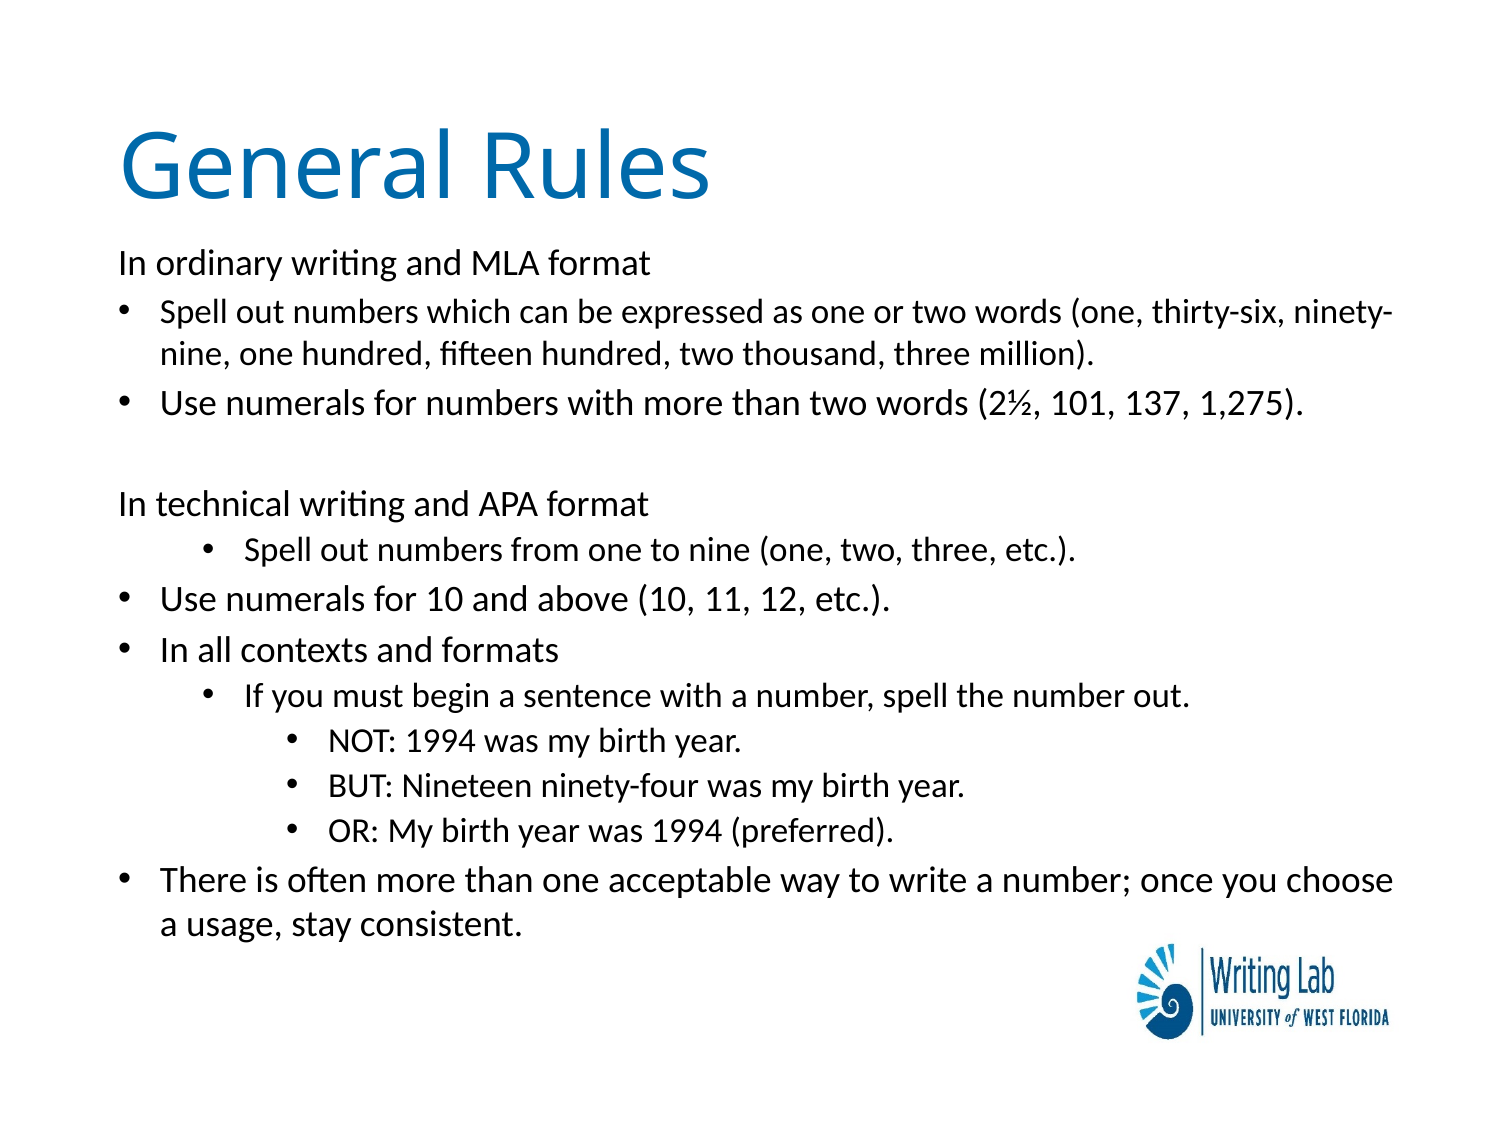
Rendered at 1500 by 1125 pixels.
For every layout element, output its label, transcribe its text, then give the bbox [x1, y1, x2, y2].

title General Rules [103, 59, 1397, 230]
picture [1126, 957, 1408, 1072]
list In ordinary writing and MLA format Spell out numbers which can be expressed as one or two words (one, thirty-six, ninety-nine, one hundred, fifteen hundred, two thousand, three million). Use numerals for numbers with more than two words (2½, 101, 137, 1,275). In technical writing and APA format Spell out numbers from one to nine (one, two, three, etc.). Use numerals for 10 and above (10, 11, 12, etc.). In all contexts and formats If you must begin a sentence with a number, spell the number out. NOT: 1994 was my birth year. BUT: Nineteen ninety-four was my birth year. OR: My birth year was 1994 (preferred). There is often more than one acceptable way to write a number; once you choose a usage, stay consistent. [103, 230, 1420, 957]
